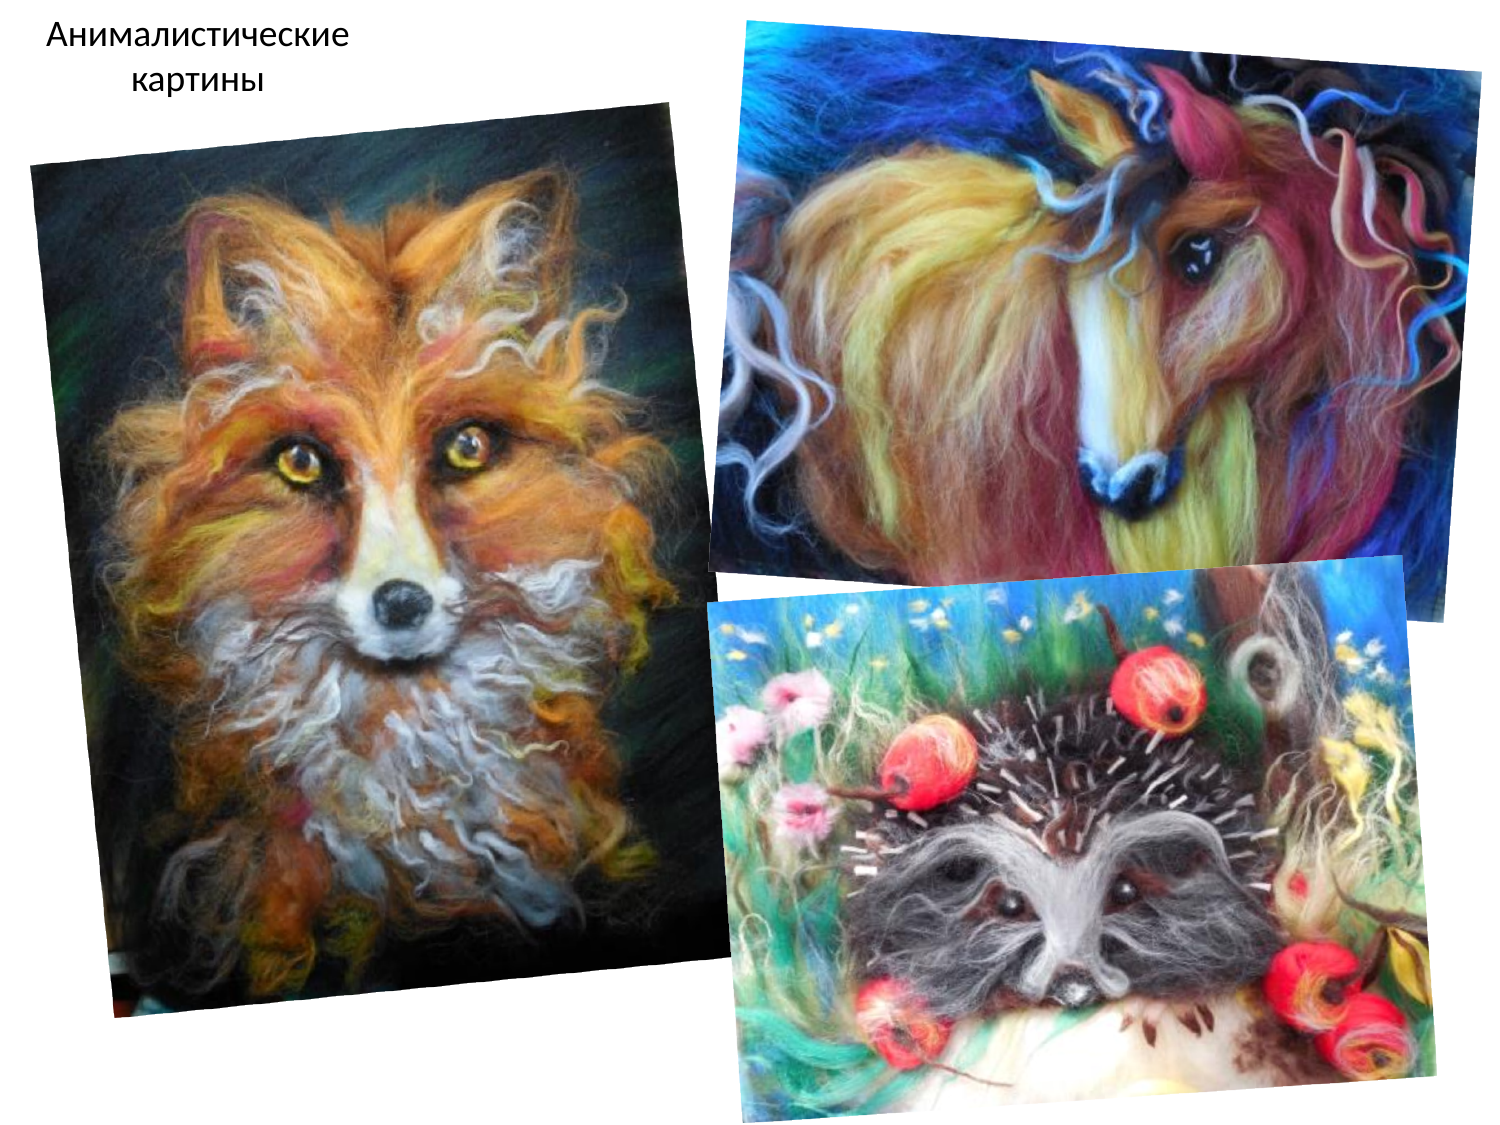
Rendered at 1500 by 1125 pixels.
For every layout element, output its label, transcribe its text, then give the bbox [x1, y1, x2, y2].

text_box Анималистические картины [31, 1, 365, 107]
picture [0, 21, 1481, 1123]
